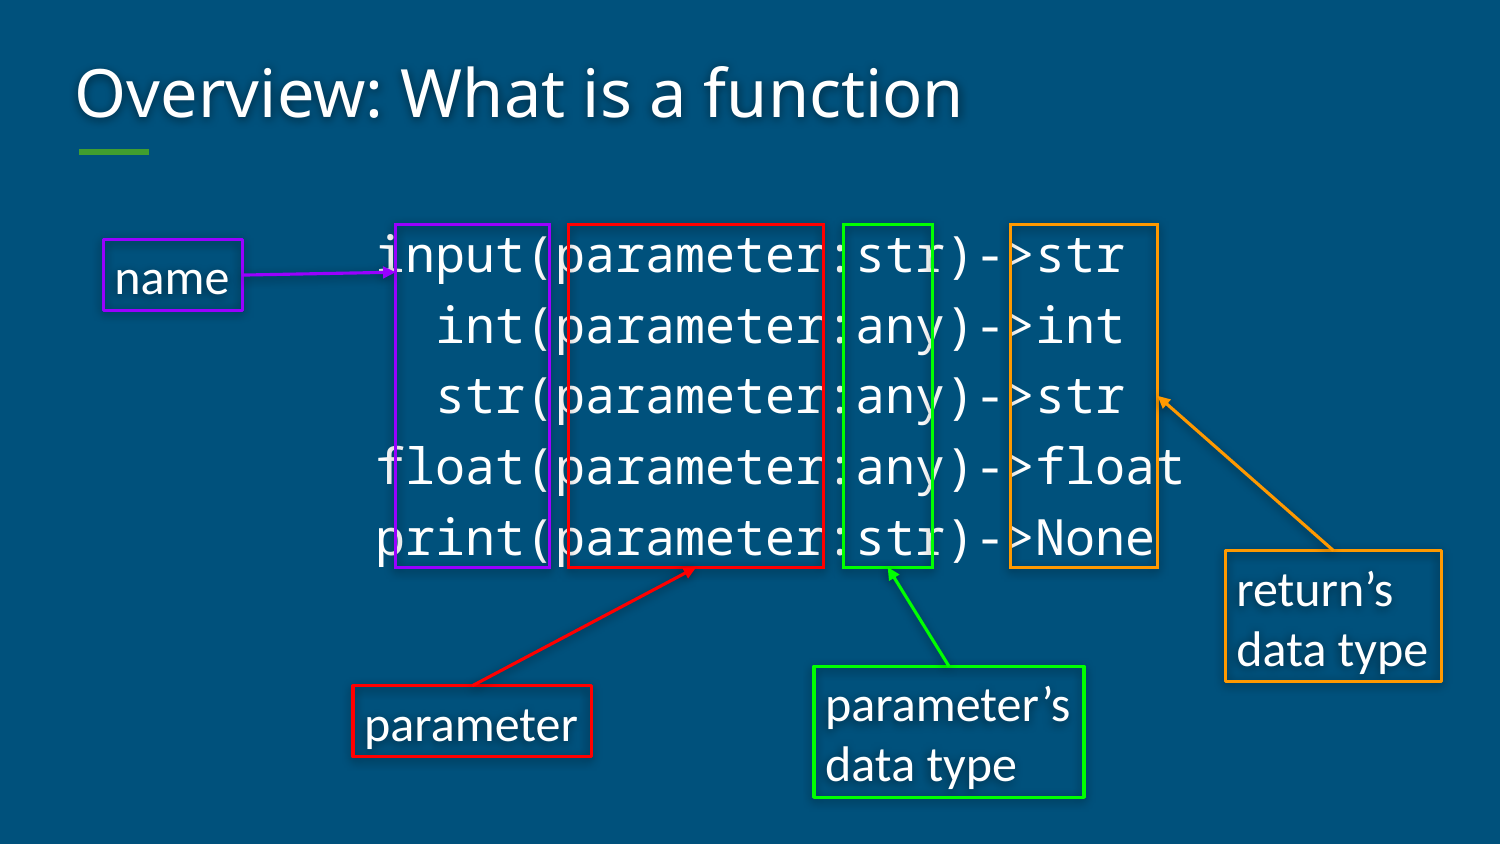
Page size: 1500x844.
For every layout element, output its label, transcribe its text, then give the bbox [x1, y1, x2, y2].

text_box parameter’s data type [813, 666, 1085, 798]
text_box [395, 224, 550, 568]
title Overview: What is a function [63, 39, 1437, 152]
list input(parameter:str)->str int(parameter:any)->int str(parameter:any)->str float(parameter:any)->float print(parameter:str)->None [63, 163, 1437, 730]
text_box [472, 567, 697, 686]
text_box name [103, 239, 243, 311]
text_box [1010, 224, 1158, 568]
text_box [887, 567, 950, 667]
text_box [843, 224, 933, 568]
text_box [568, 224, 824, 568]
text_box return’s data type [1225, 550, 1442, 682]
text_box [241, 271, 396, 276]
text_box parameter [353, 685, 592, 757]
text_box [1157, 395, 1334, 551]
